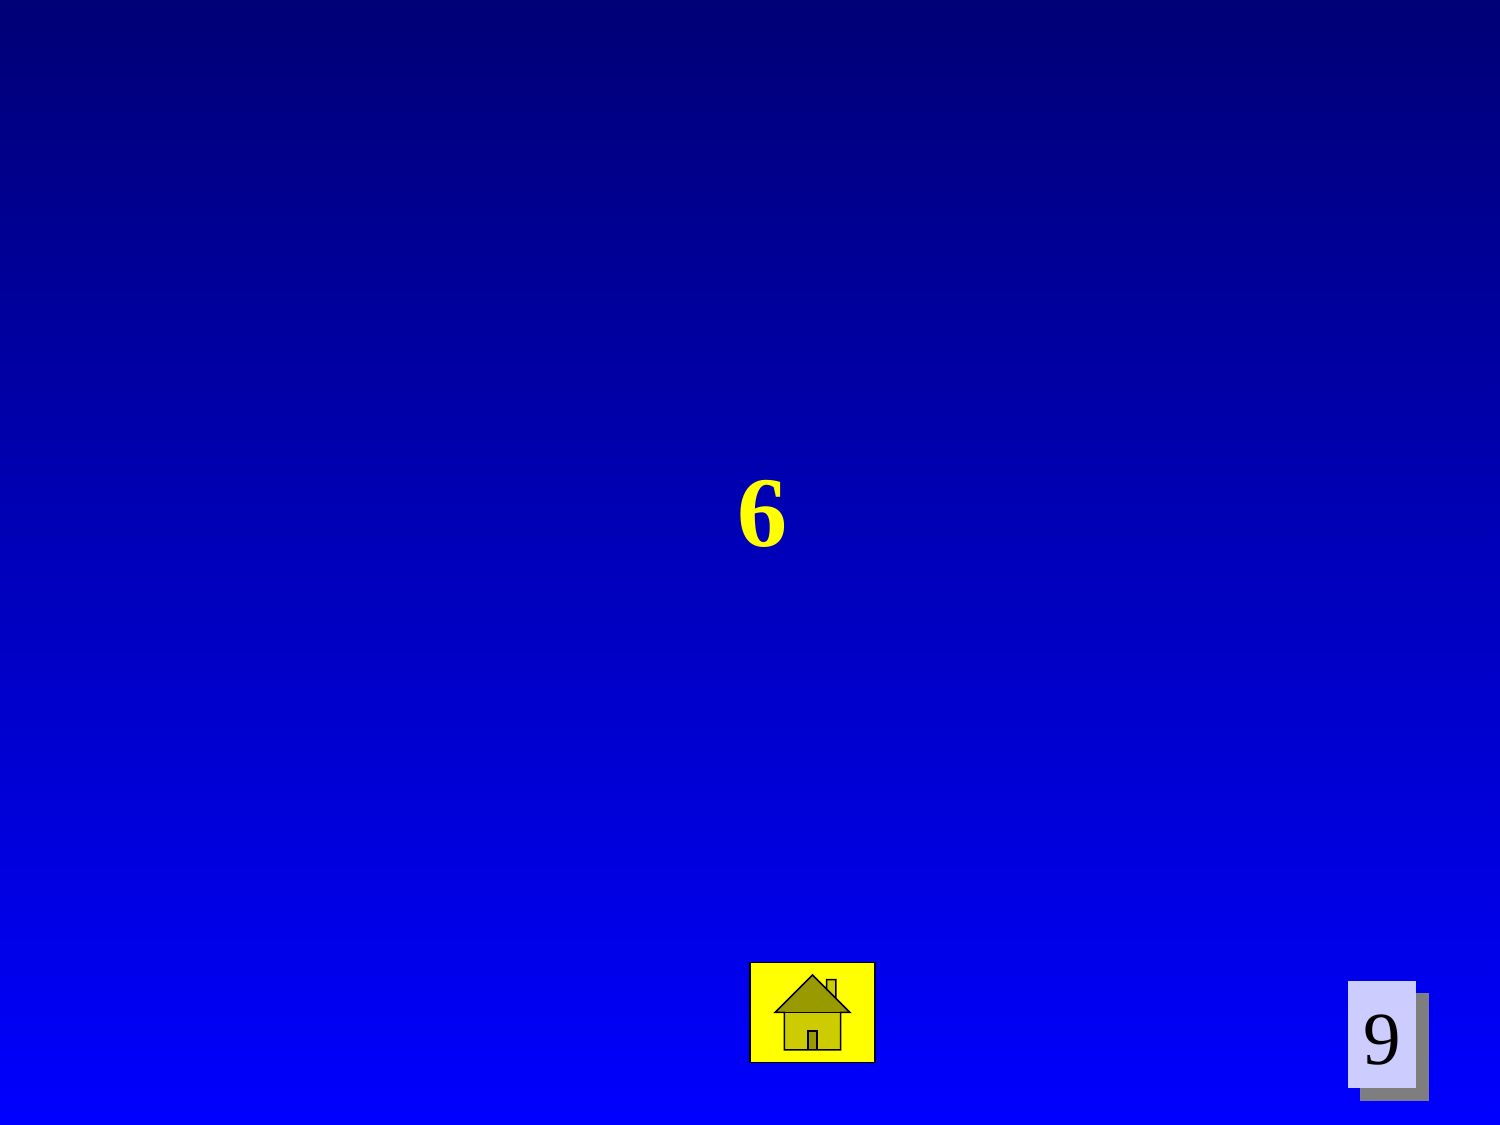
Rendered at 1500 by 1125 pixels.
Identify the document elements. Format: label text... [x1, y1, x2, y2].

title 6 [112, 0, 1413, 1013]
text_box [750, 1013, 876, 1063]
text_box 9 [1348, 982, 1416, 1087]
